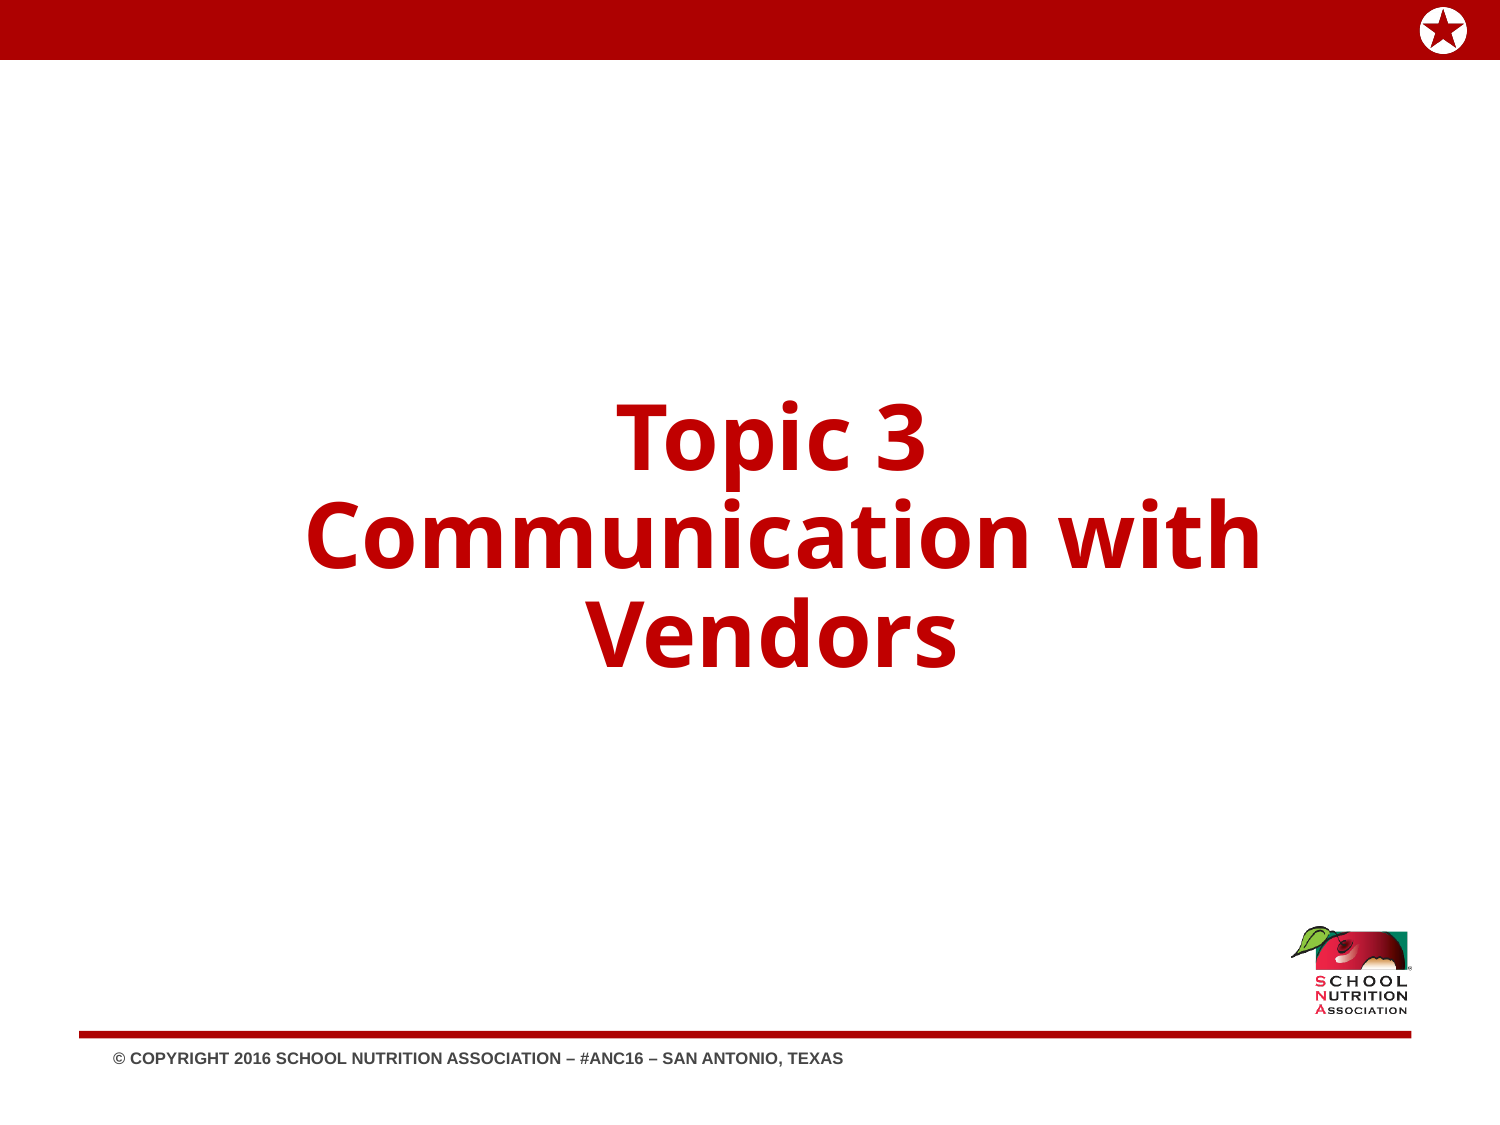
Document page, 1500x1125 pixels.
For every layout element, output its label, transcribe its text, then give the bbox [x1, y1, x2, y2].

picture [1291, 926, 1412, 1014]
title Topic 3 Communication with Vendors [125, 430, 1419, 648]
